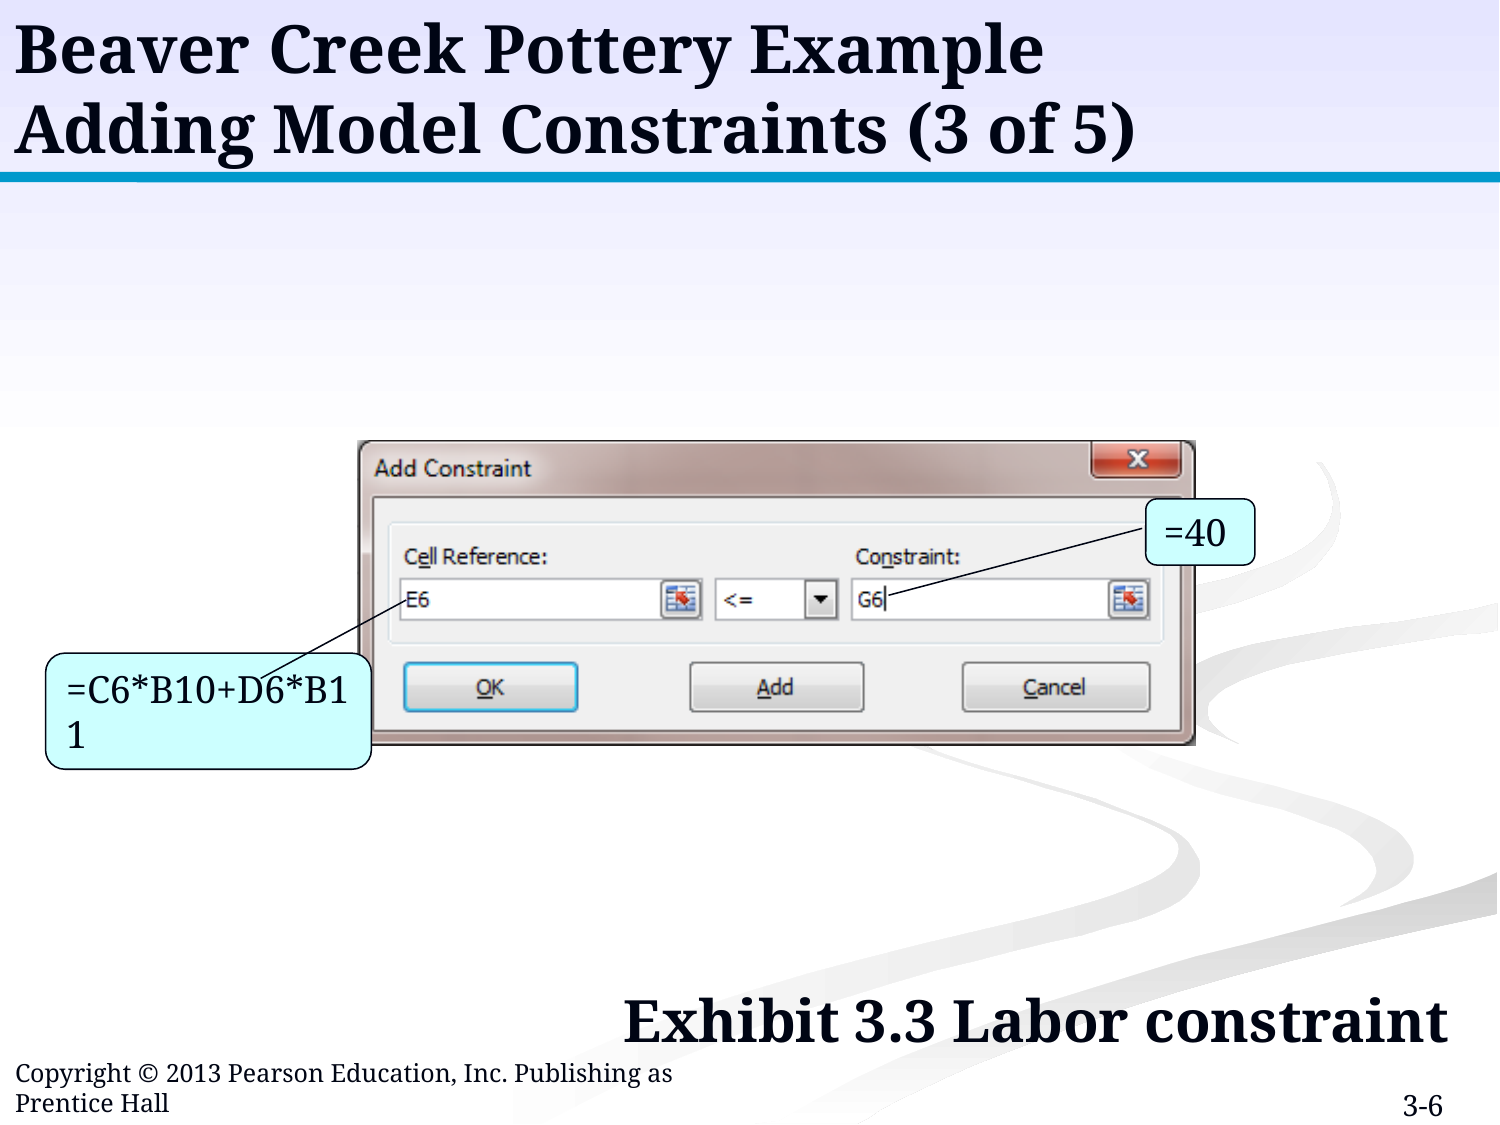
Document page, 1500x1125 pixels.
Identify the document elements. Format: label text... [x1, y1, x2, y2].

picture [357, 440, 1196, 746]
text_box =40 [1199, 498, 1255, 566]
text_box [399, 412, 1238, 488]
text_box Beaver Creek Pottery Example Adding Model Constraints (3 of 5) [0, 0, 1413, 147]
text_box Exhibit 3.3 Labor constraint [608, 977, 1464, 1062]
text_box =C6*B10+D6*B11 [45, 653, 371, 770]
footer Copyright © 2013 Pearson Education, Inc. Publishing as Prentice Hall [0, 1046, 751, 1125]
